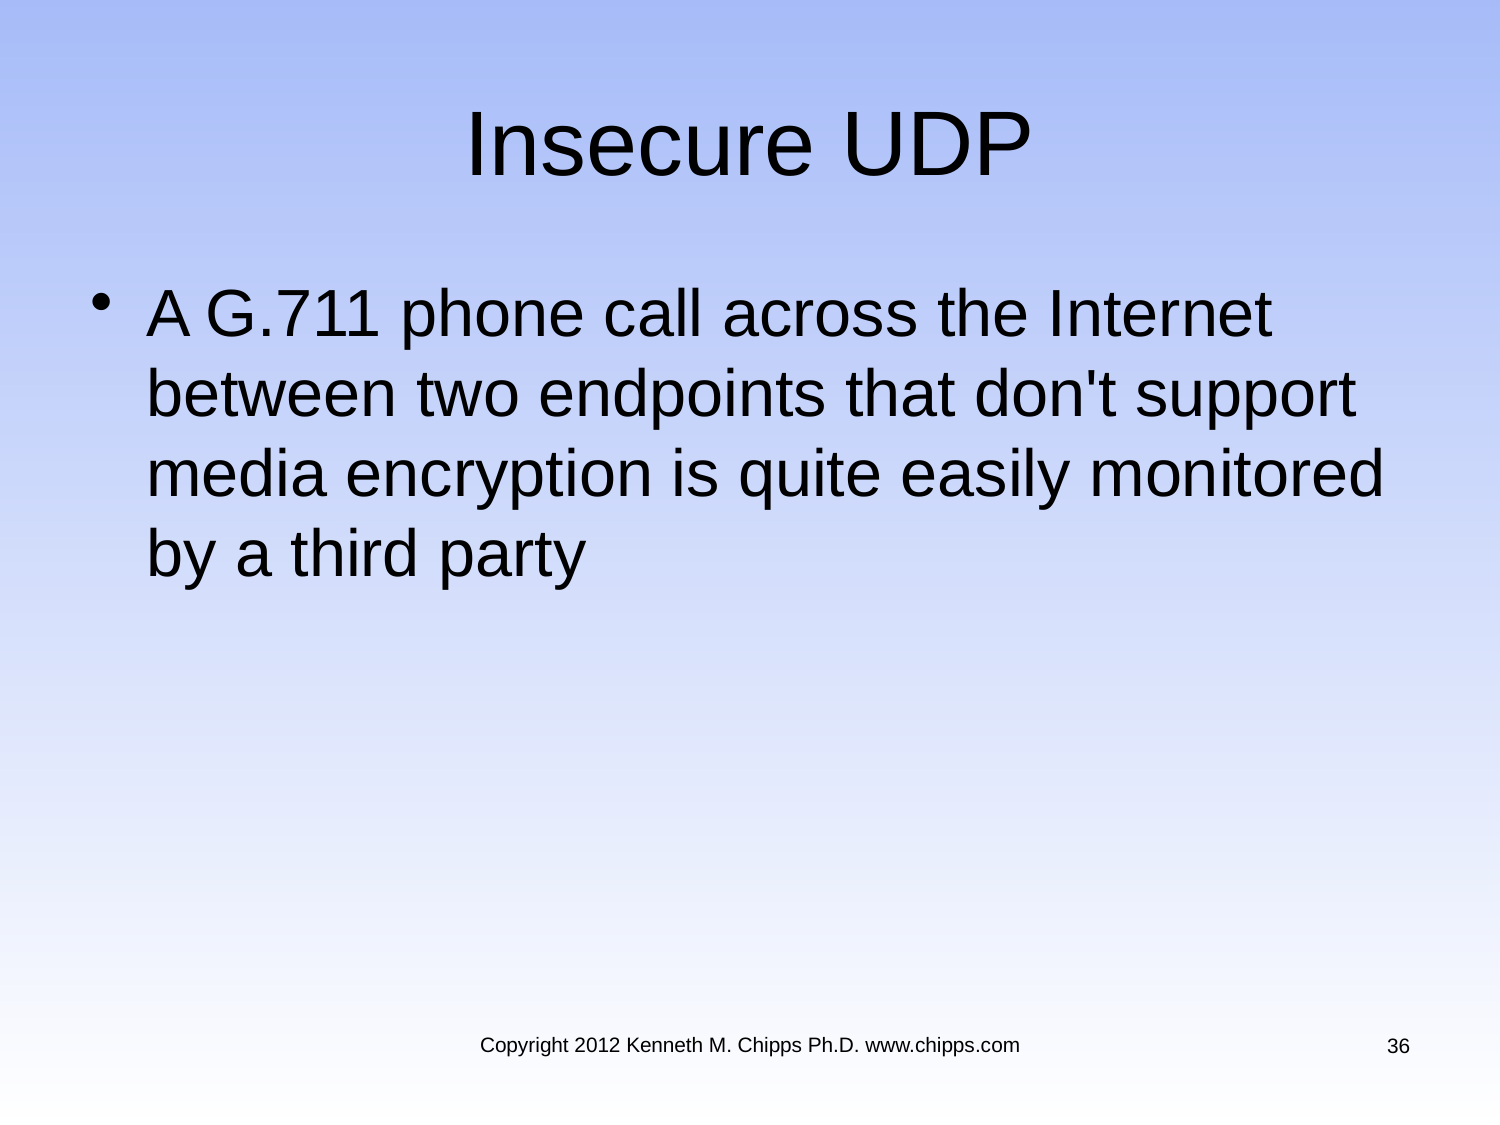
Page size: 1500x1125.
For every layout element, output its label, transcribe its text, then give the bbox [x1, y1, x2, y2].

slide_number 36 [1074, 1024, 1426, 1104]
footer Copyright 2012 Kenneth M. Chipps Ph.D. www.chipps.com [449, 1024, 1051, 1103]
list A G.711 phone call across the Internet between two endpoints that don't support media encryption is quite easily monitored by a third party [75, 262, 1425, 1005]
title Insecure UDP [75, 45, 1425, 233]
